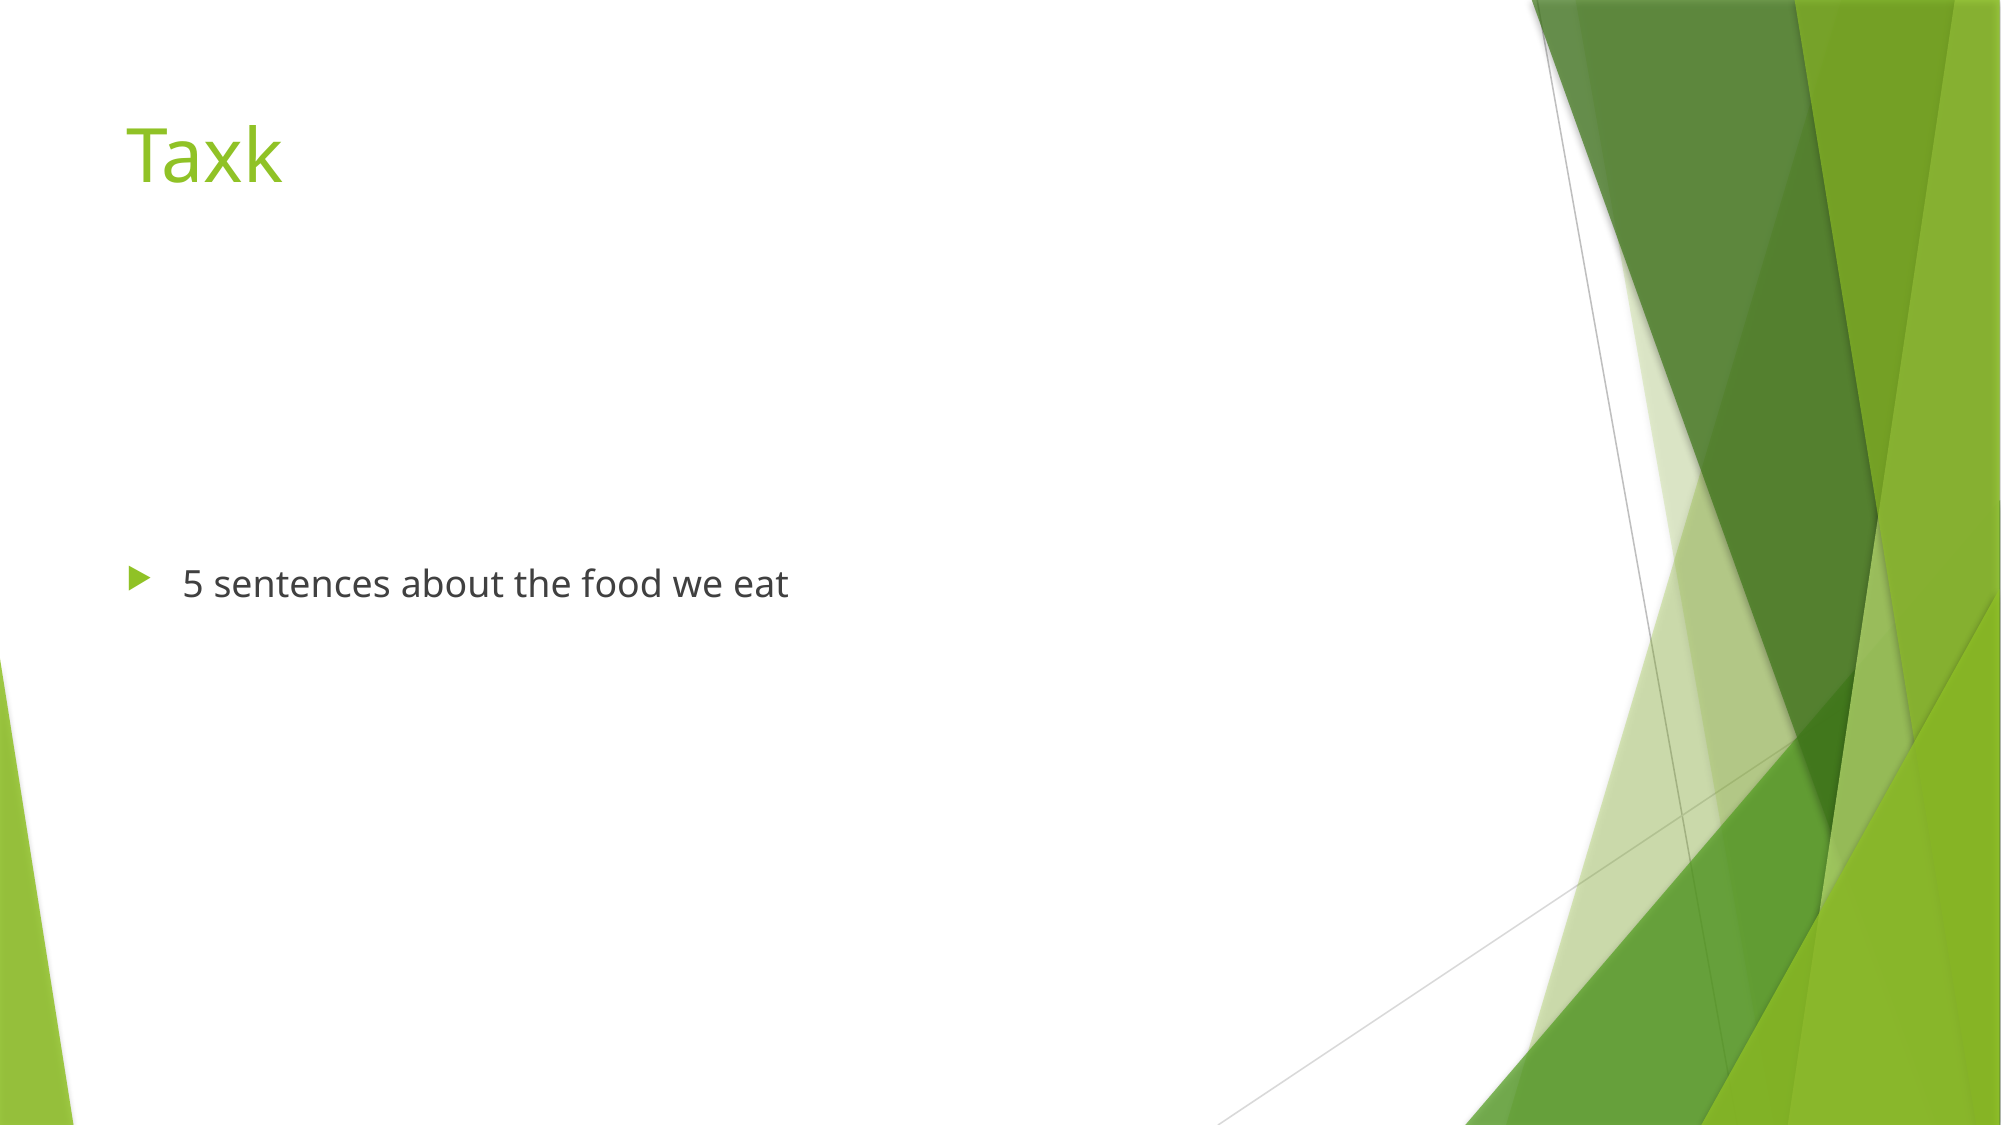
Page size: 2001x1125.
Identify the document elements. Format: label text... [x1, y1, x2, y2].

list 5 sentences about the food we eat [111, 354, 1522, 992]
title Taxk [111, 99, 1522, 317]
